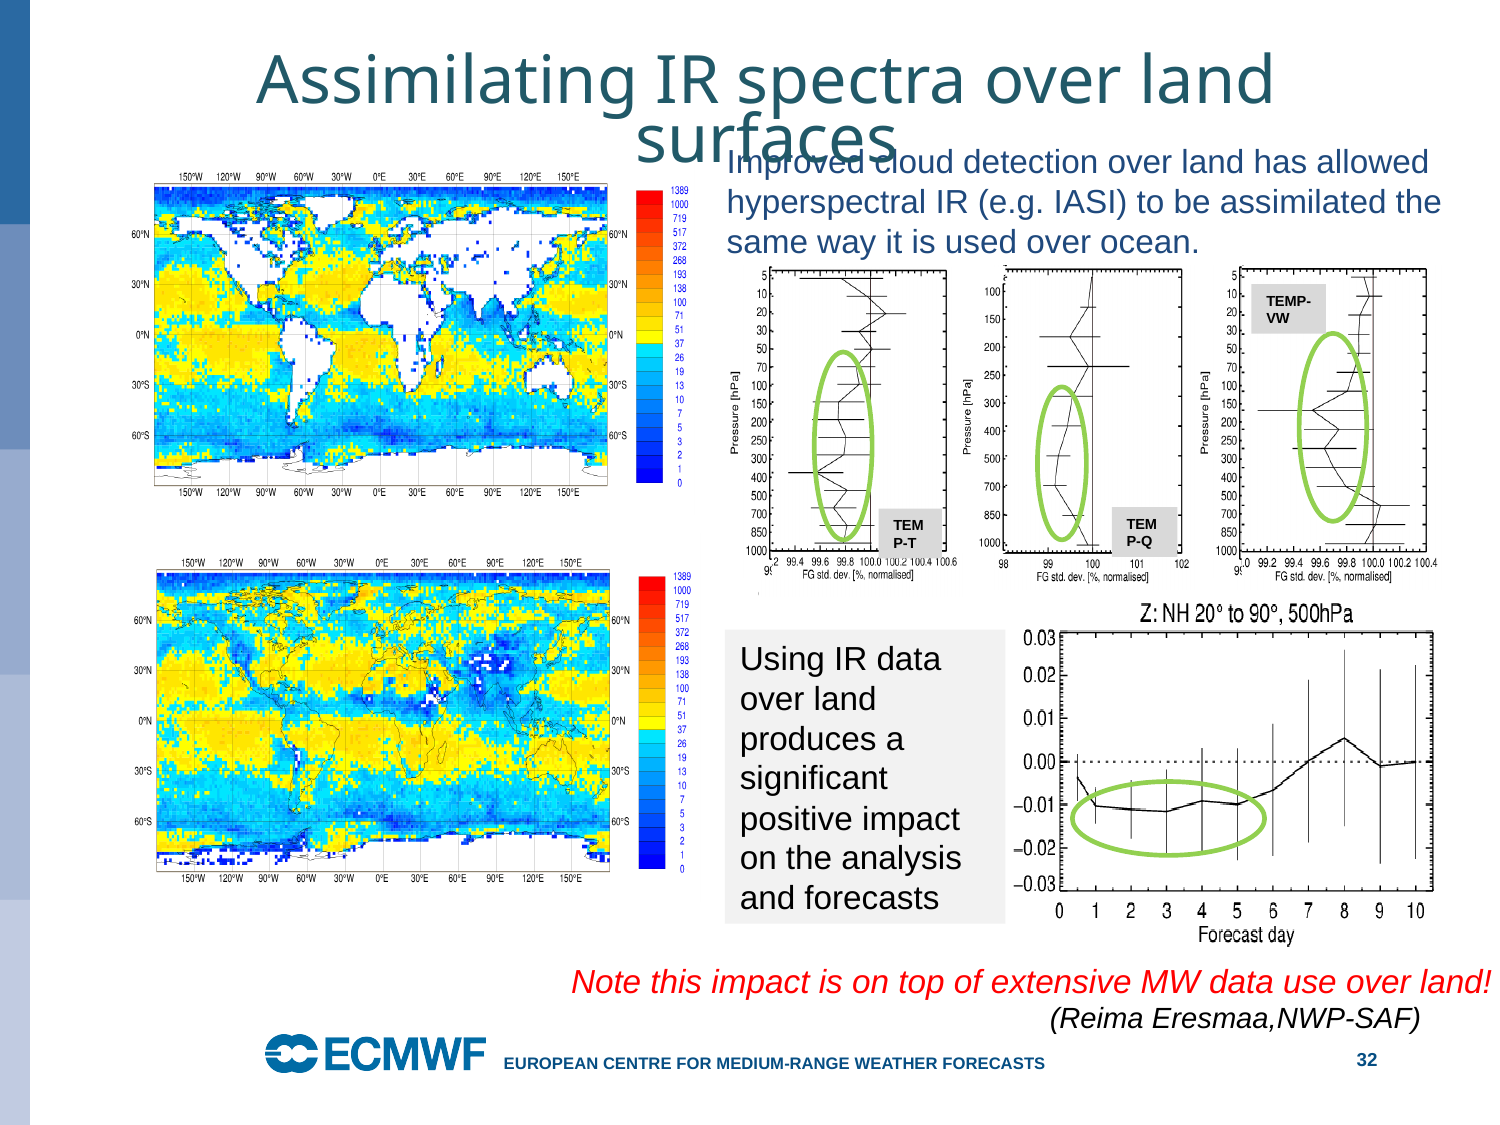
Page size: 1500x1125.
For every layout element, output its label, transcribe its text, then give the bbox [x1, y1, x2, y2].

picture [0, 0, 30, 1125]
text_box Note this impact is on top of extensive MW data use over land! [556, 953, 1500, 1008]
picture [1010, 596, 1443, 962]
text_box Improved cloud detection over land has allowed hyperspectral IR (e.g. IASI) to be assimilated the same way it is used over ocean. [711, 132, 1500, 267]
text_box Using IR data over land produces a significant positive impact on the analysis and forecasts [724, 629, 1005, 924]
text_box Assimilating IR spectra over land surfaces [143, 58, 1391, 138]
picture [265, 1034, 486, 1073]
text_box (Reima Eresmaa,NWP-SAF) [1010, 1008, 1437, 1042]
slide_number 32 [1234, 1034, 1500, 1071]
picture [724, 264, 1442, 598]
picture [118, 156, 696, 515]
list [124, 533, 701, 902]
